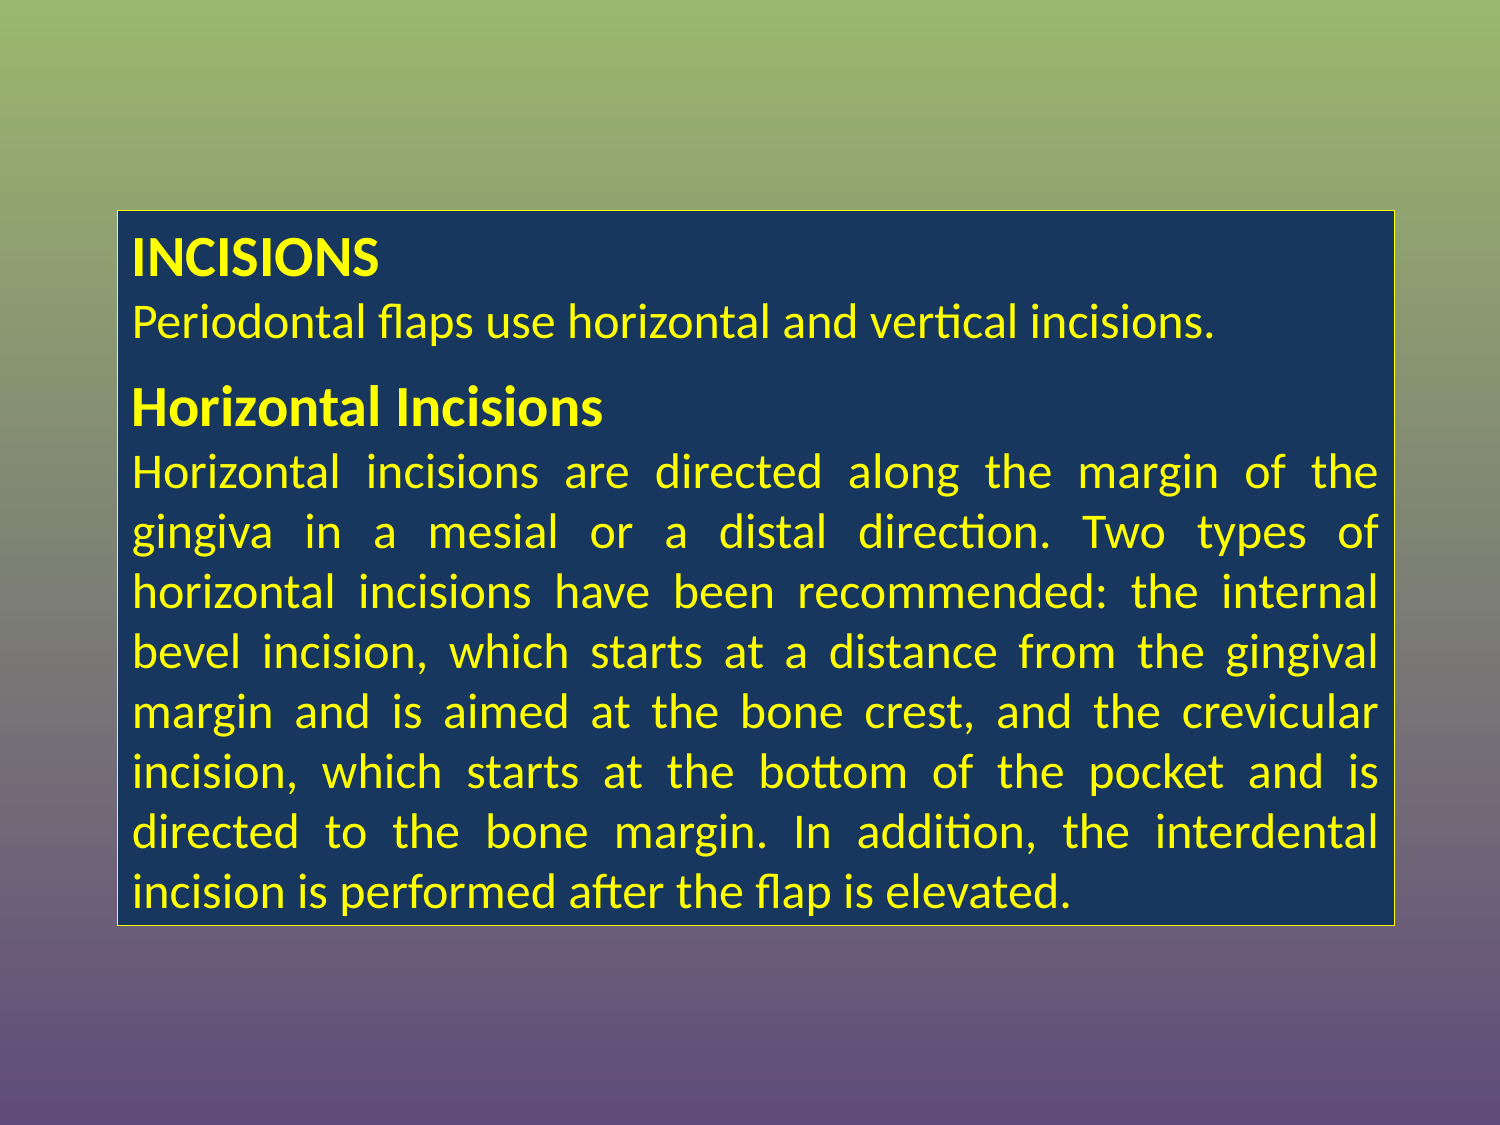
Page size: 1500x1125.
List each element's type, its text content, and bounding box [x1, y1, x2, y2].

text_box INCISIONS Periodontal flaps use horizontal and vertical incisions. Horizontal Incisions Horizontal incisions are directed along the margin of the gingiva in a mesial or a distal direction. Two types of horizontal incisions have been recommended: the internal bevel incision, which starts at a distance from the gingival margin and is aimed at the bone crest, and the crevicular incision, which starts at the bottom of the pocket and is directed to the bone margin. In addition, the interdental incision is performed after the flap is elevated. [117, 210, 1395, 926]
